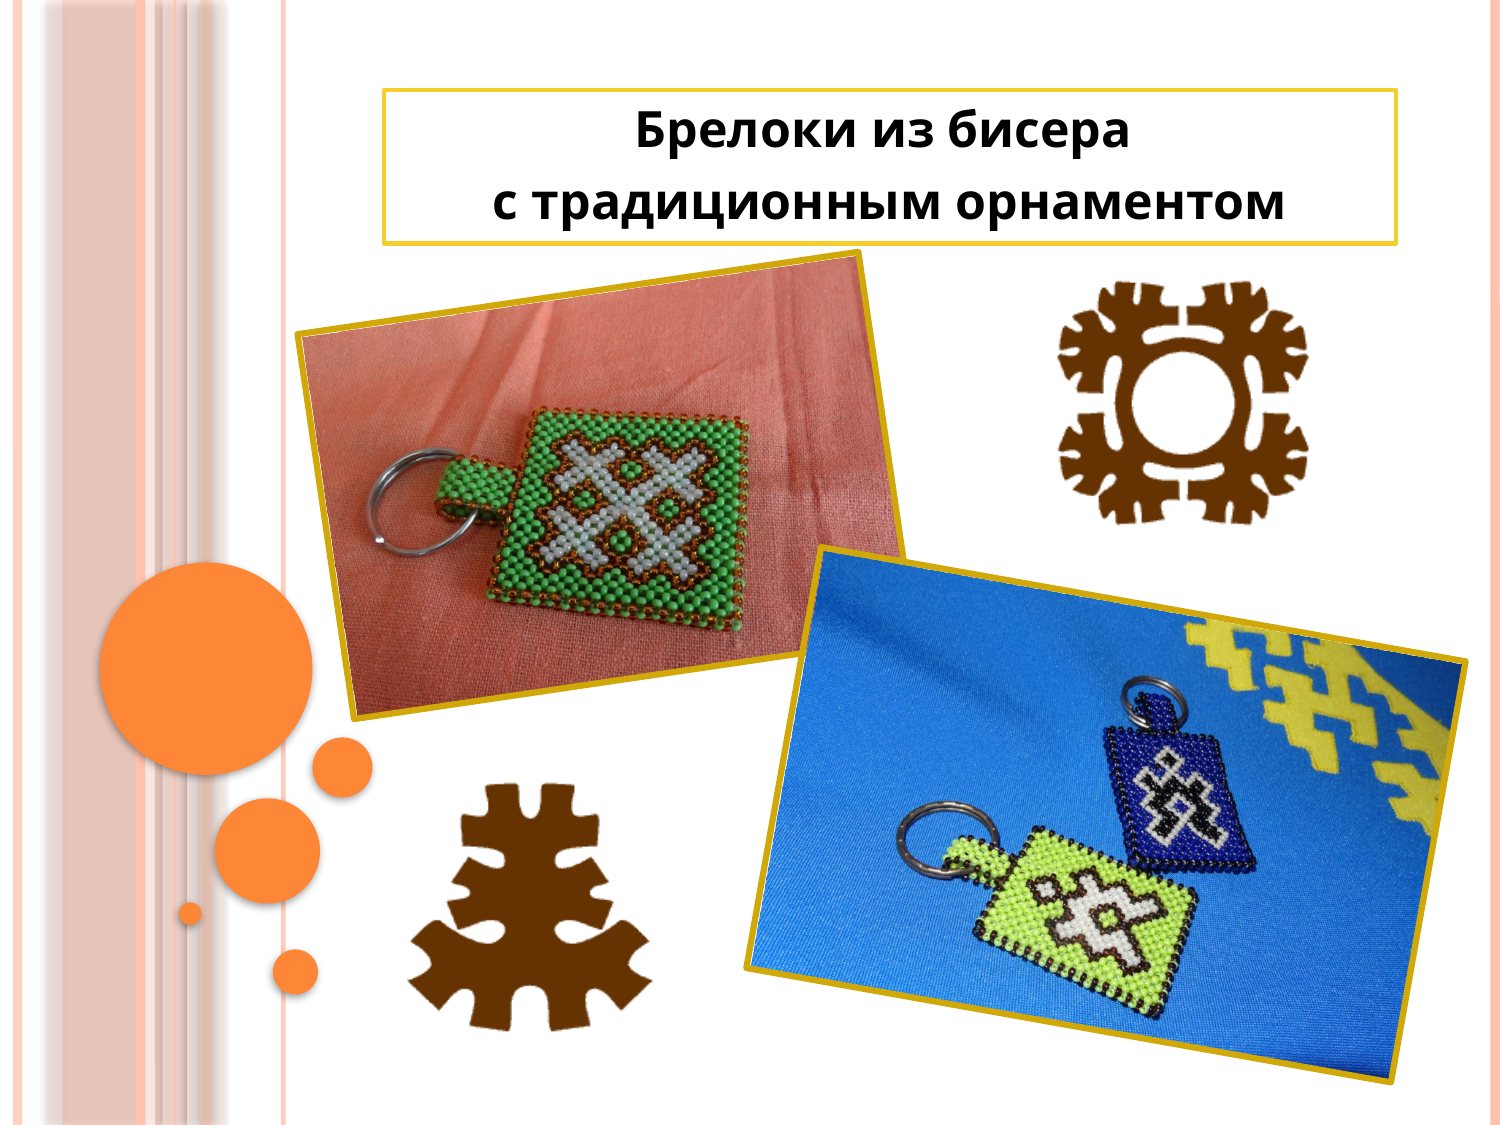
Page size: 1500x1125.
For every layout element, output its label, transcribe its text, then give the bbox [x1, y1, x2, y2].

picture [406, 774, 665, 1045]
picture [303, 257, 1461, 1078]
subtitle Брелоки из бисера с традиционным орнаментом [382, 88, 1398, 246]
picture [1032, 254, 1333, 540]
